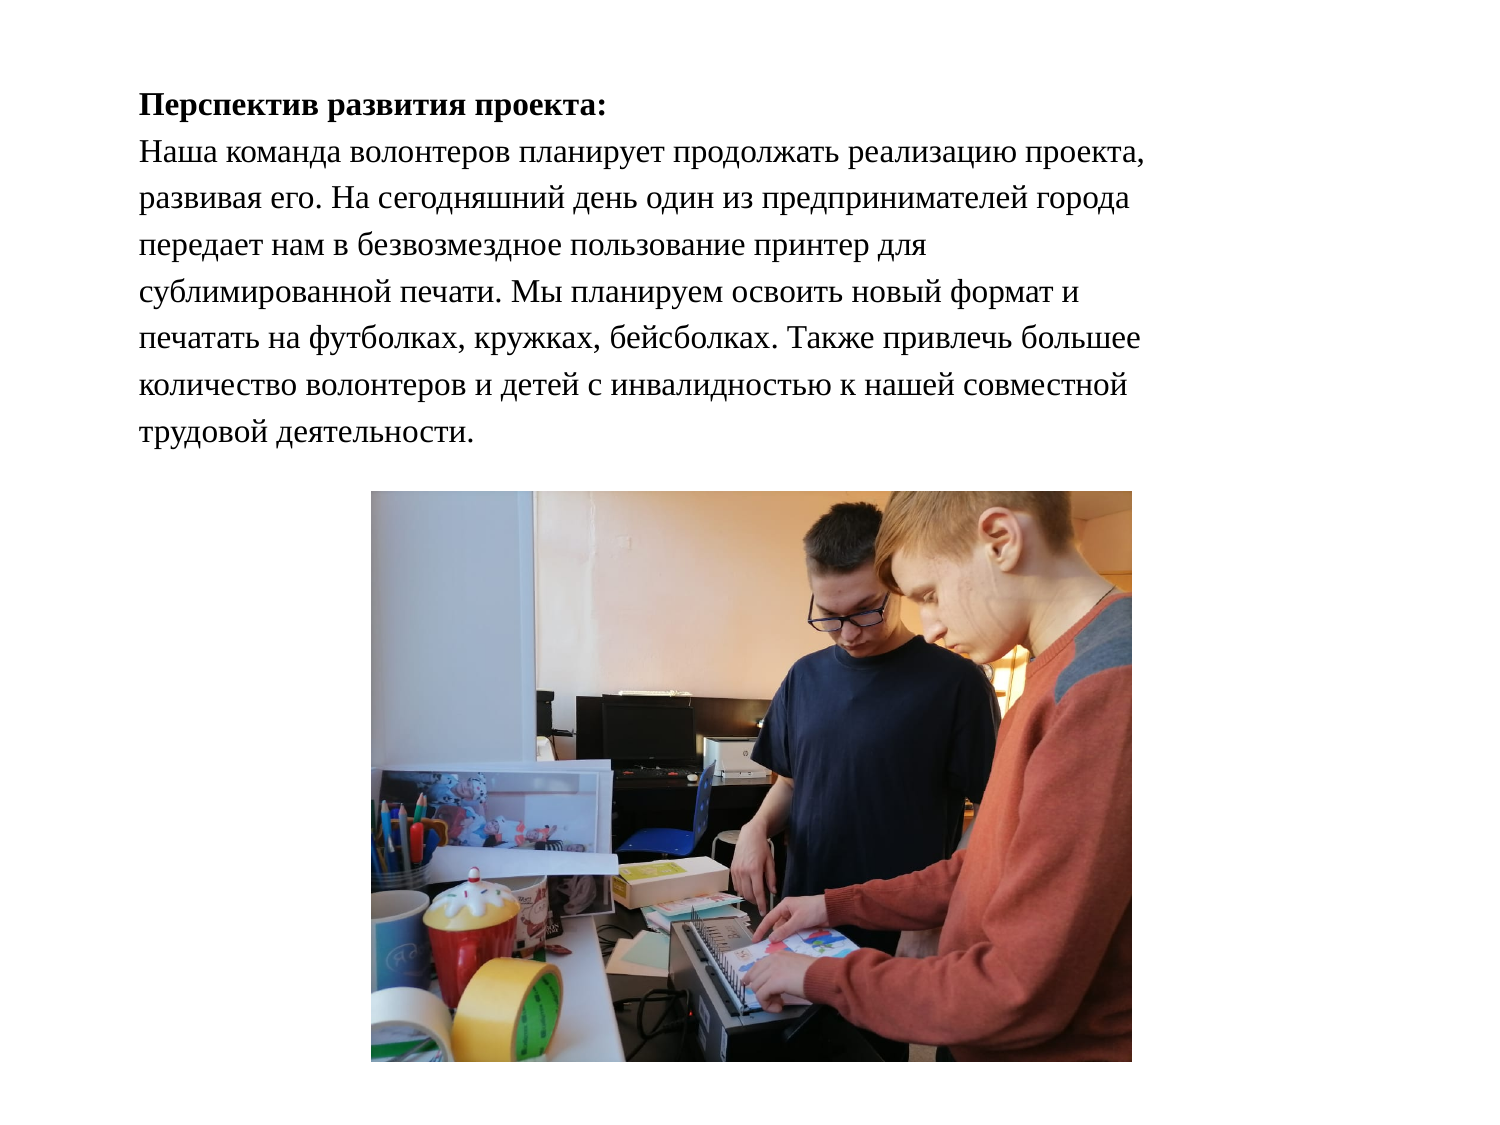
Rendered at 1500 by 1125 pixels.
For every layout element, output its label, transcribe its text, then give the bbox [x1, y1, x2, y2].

list Перспектив развития проекта: Наша команда волонтеров планирует продолжать реализацию проекта, развивая его. На сегодняшний день один из предпринимателей города передает нам в безвозмездное пользование принтер для сублимированной печати. Мы планируем освоить новый формат и печатать на футболках, кружках, бейсболках. Также привлечь большее количество волонтеров и детей с инвалидностью к нашей совместной трудовой деятельности. [123, 54, 1399, 457]
picture [371, 491, 1132, 1062]
